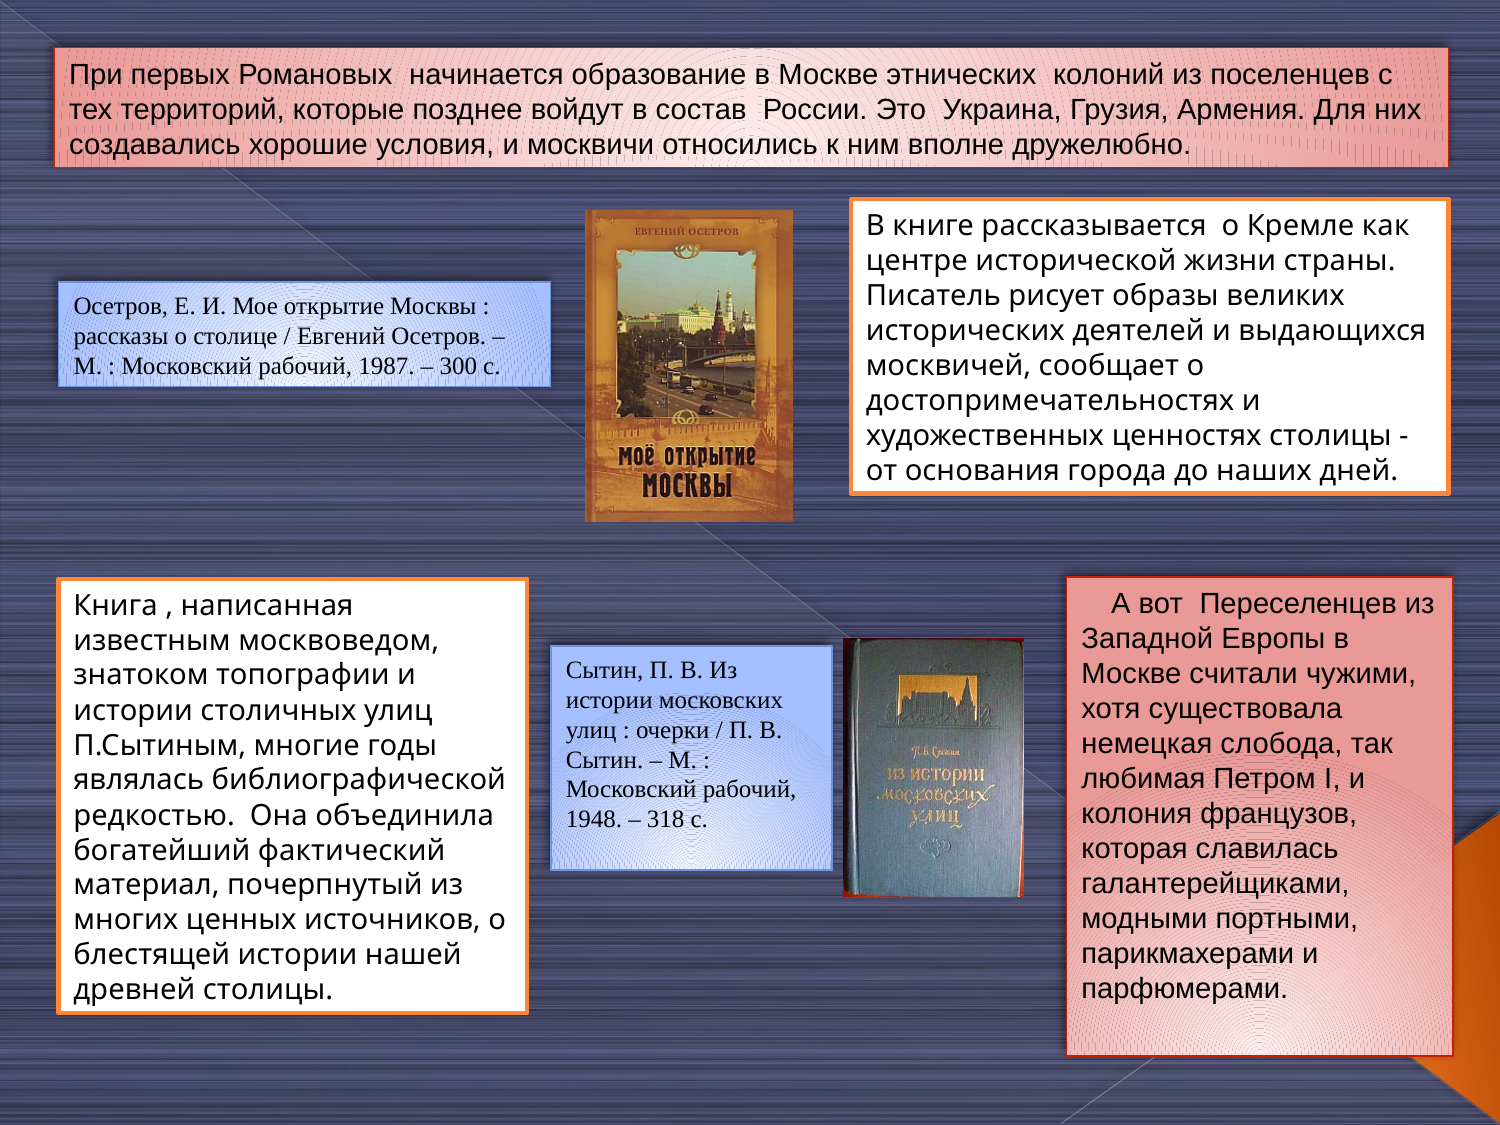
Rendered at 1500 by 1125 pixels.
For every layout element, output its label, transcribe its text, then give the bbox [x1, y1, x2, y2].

text_box А вот Переселенцев из Западной Европы в Москве считали чужими, хотя существовала немецкая слобода, так любимая Петром I, и колония французов, которая славилась галантерейщиками, модными портными, парикмахерами и парфюмерами. [1066, 576, 1454, 1057]
text_box В книге рассказывается о Кремле как центре исторической жизни страны. Писатель рисует образы великих исторических деятелей и выдающихся москвичей, сообщает о достопримечательностях и художественных ценностях столицы - от основания города до наших дней. [849, 197, 1451, 496]
text_box При первых Романовых начинается образование в Москве этнических колоний из поселенцев с тех территорий, которые позднее войдут в состав России. Это Украина, Грузия, Армения. Для них создавались хорошие условия, и москвичи относились к ним вполне дружелюбно. [53, 47, 1449, 168]
text_box Сытин, П. В. Из истории московских улиц : очерки / П. В. Сытин. – М. : Московский рабочий, 1948. – 318 с. [550, 645, 833, 871]
text_box Книга , написанная известным моcквоведом, знатоком топографии и истории столичных улиц П.Сытиным, многие годы являлась библиографической редкостью. Она объединила богатейший фактический материал, почерпнутый из многих ценных источников, о блестящей истории нашей древней столицы. [56, 577, 529, 1015]
text_box Осетров, Е. И. Мое открытие Москвы : рассказы о столице / Евгений Осетров. – М. : Московский рабочий, 1987. – 300 с. [58, 281, 551, 387]
picture [0, 0, 1500, 1125]
